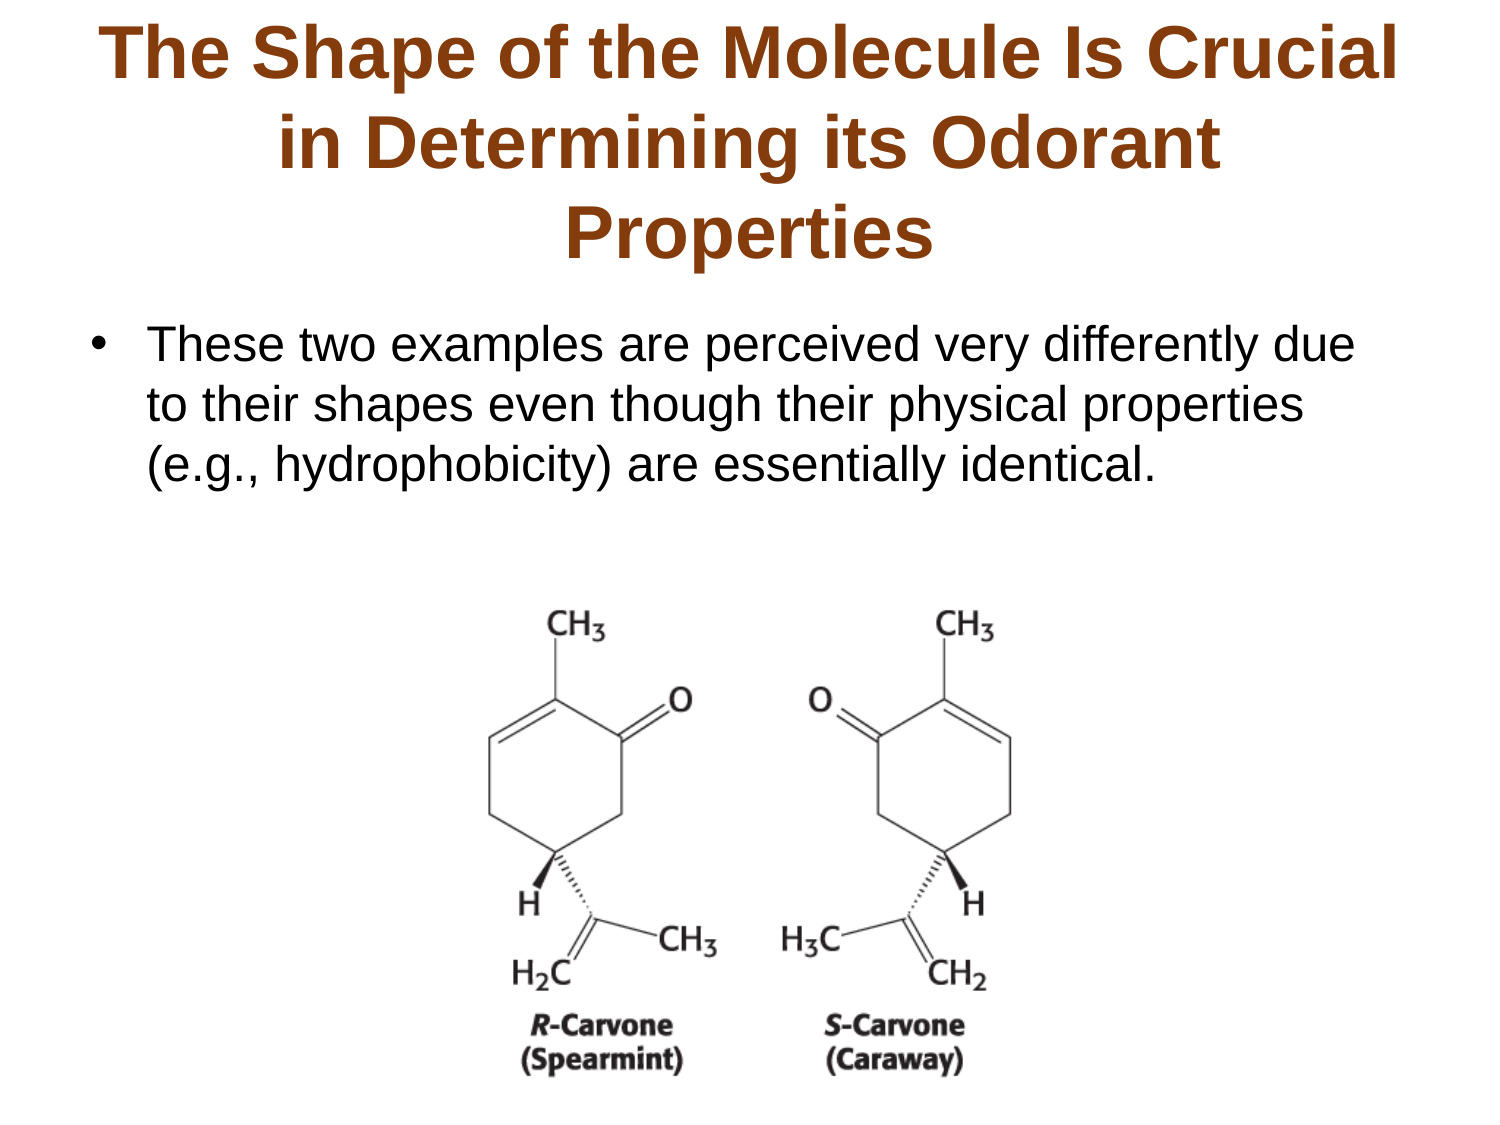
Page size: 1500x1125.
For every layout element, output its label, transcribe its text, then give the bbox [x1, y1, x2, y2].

list These two examples are perceived very differently due to their shapes even though their physical properties (e.g., hydrophobicity) are essentially identical. [75, 304, 1425, 515]
title The Shape of the Molecule Is Crucial in Determining its Odorant Properties [75, 45, 1425, 233]
picture [211, 606, 1289, 1082]
